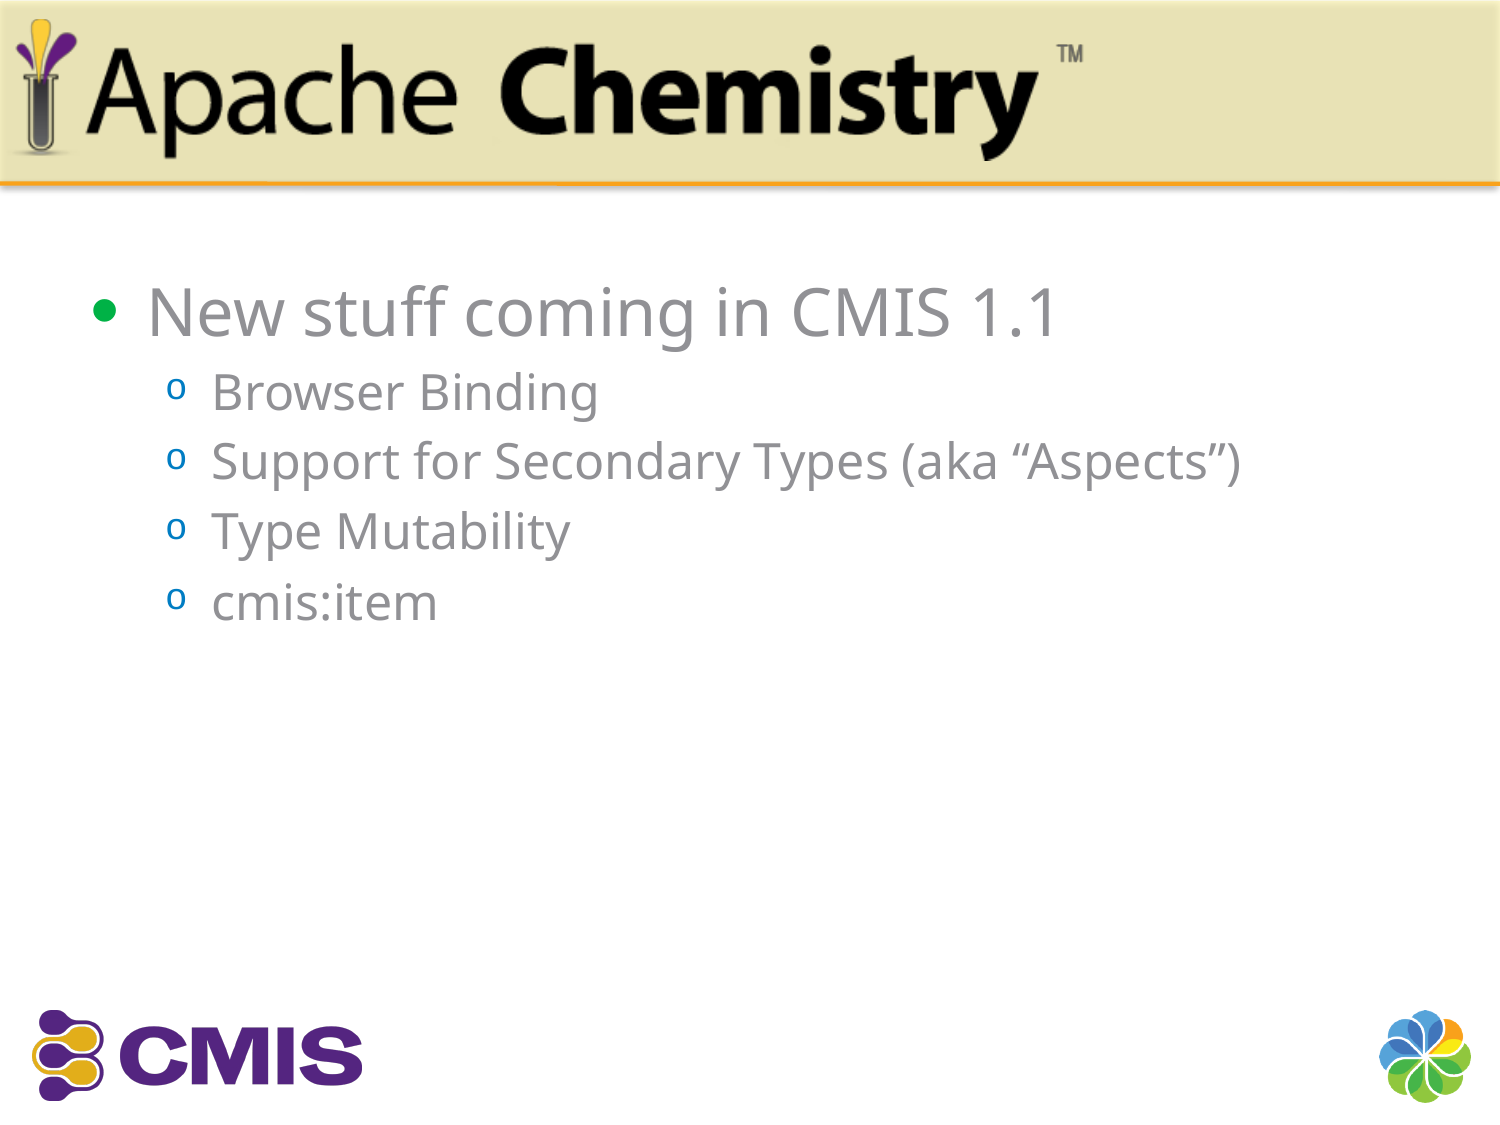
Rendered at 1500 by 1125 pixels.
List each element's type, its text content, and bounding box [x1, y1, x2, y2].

picture [32, 1010, 362, 1101]
picture [0, 19, 1085, 161]
picture [1379, 1010, 1471, 1103]
list New stuff coming in CMIS 1.1 Browser Binding Support for Secondary Types (aka “Aspects”) Type Mutability cmis:item [74, 262, 1426, 1006]
